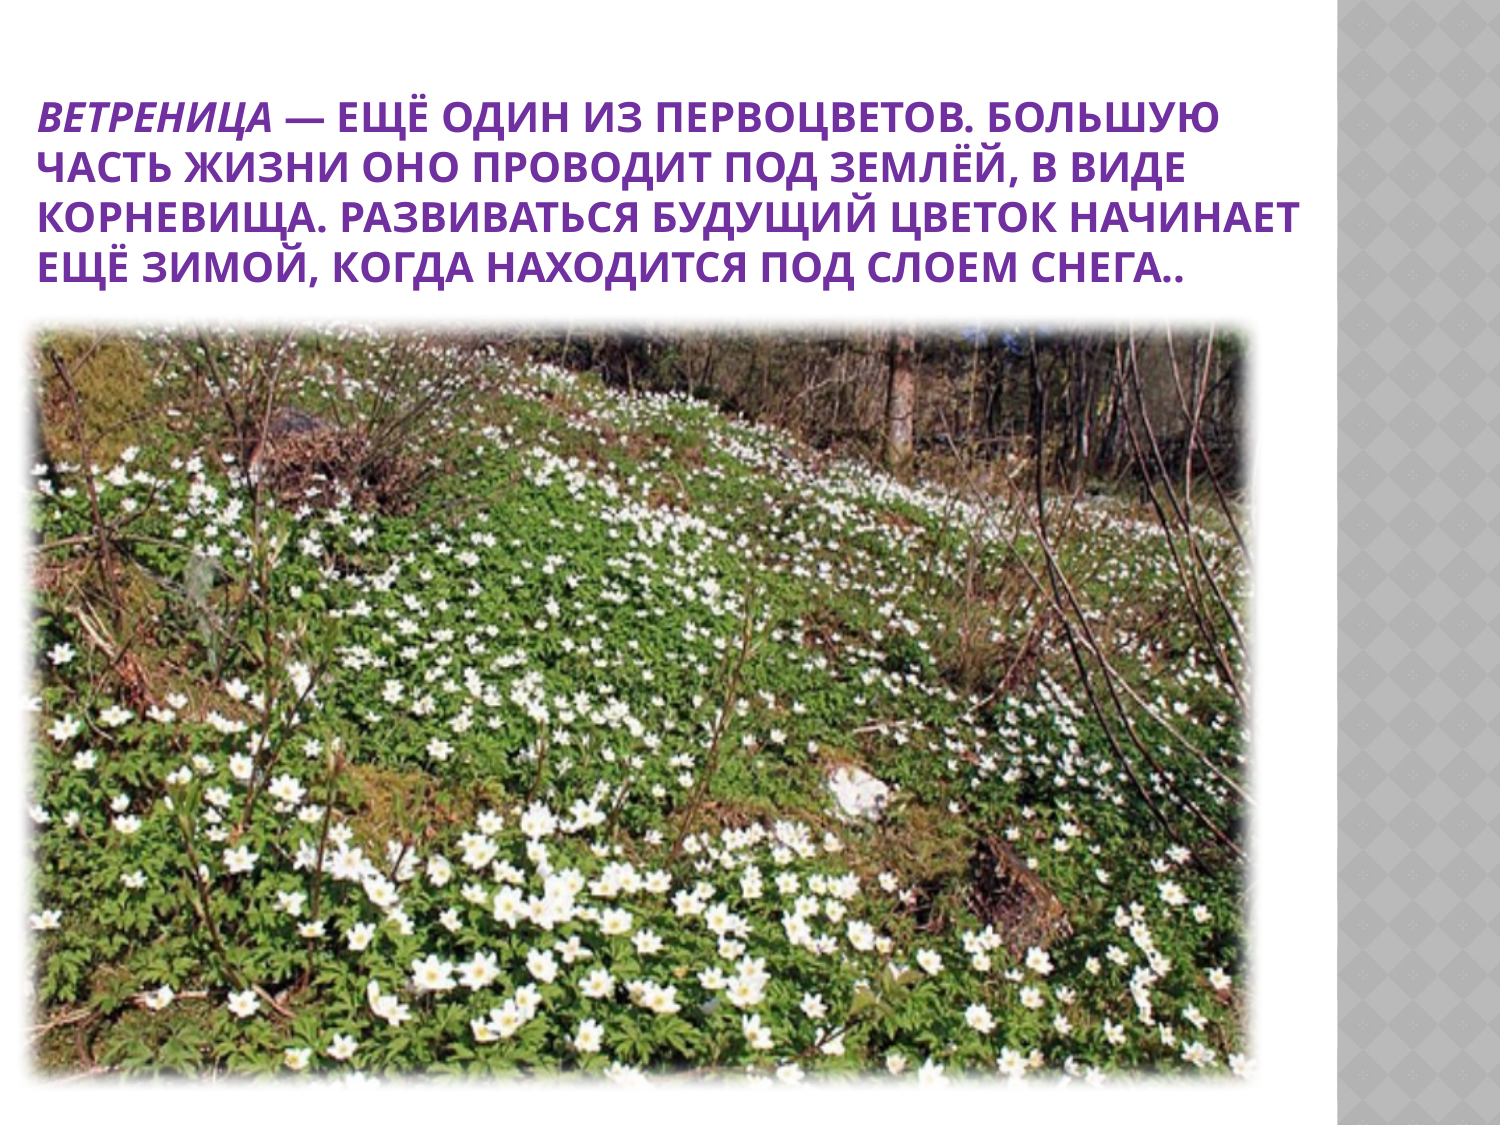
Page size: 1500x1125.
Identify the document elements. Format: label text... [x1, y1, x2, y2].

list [17, 314, 1263, 1095]
title Ветреница — ещё один из первоцветов. Большую часть жизни оно проводит под землёй, в виде корневища. Развиваться будущий цветок начинает ещё зимой, когда находится под слоем снега.. [29, 42, 1317, 291]
